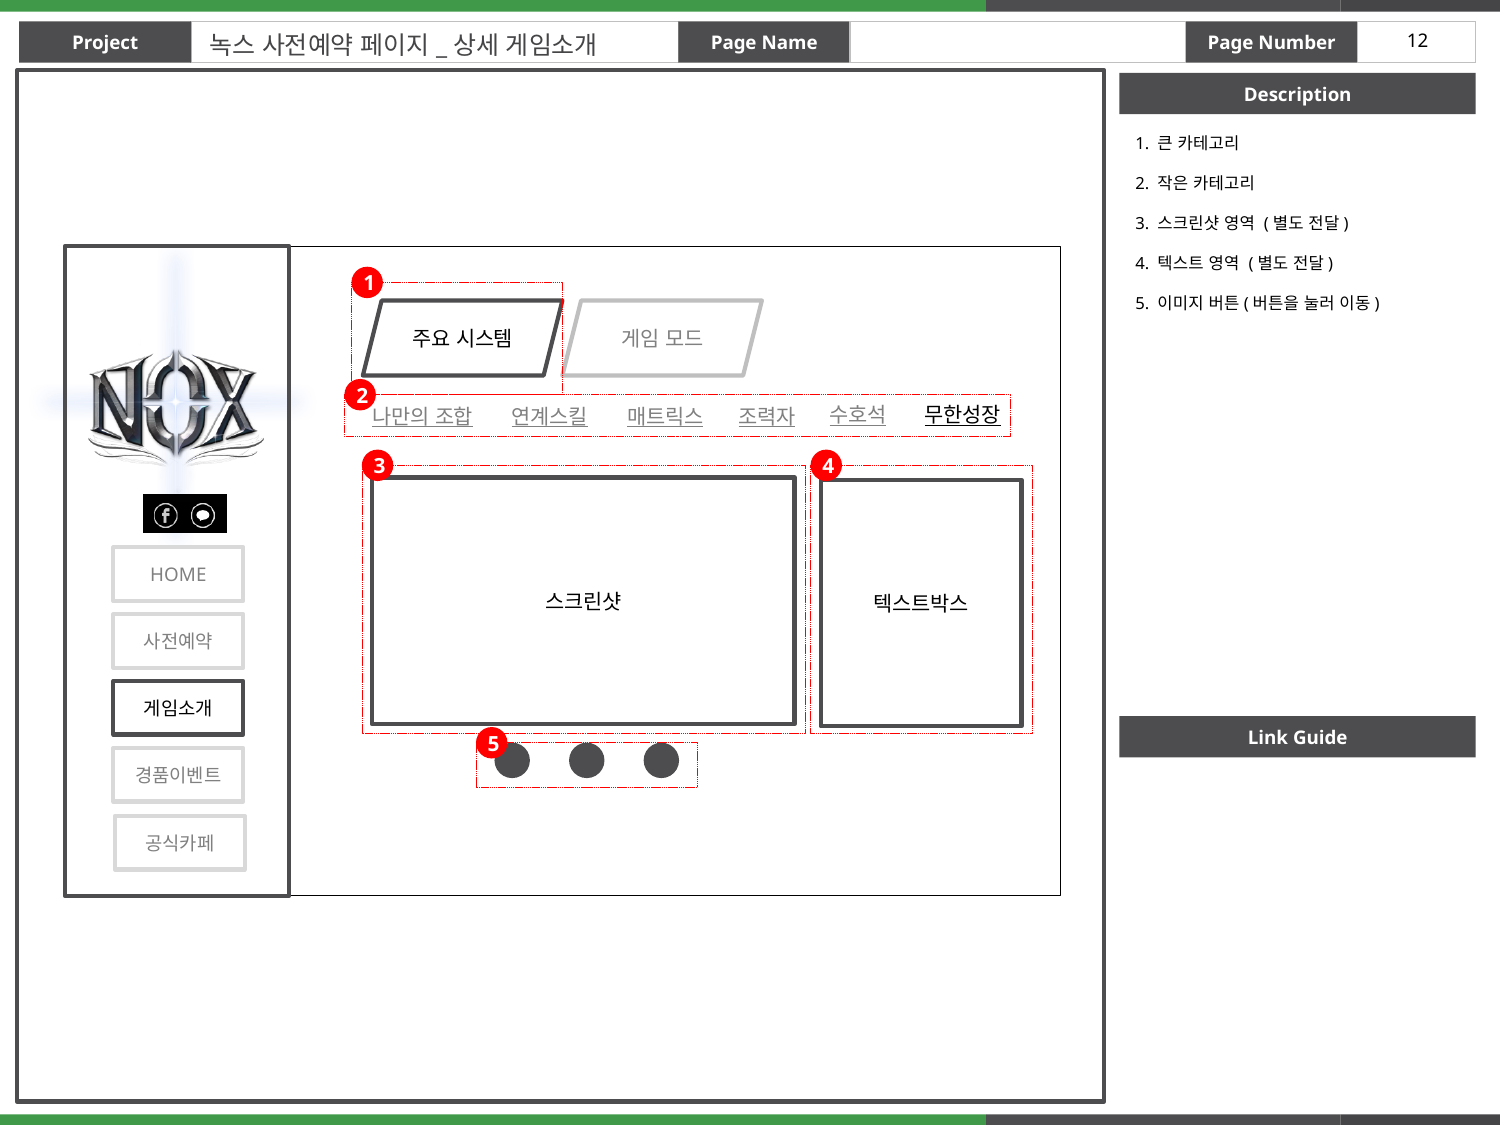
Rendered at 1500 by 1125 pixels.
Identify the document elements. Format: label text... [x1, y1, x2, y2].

text_box 공식카페 [113, 814, 247, 872]
picture [0, 245, 397, 546]
text_box [291, 244, 1062, 898]
text_box 무한성장 [1010, 394, 1016, 435]
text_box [494, 742, 680, 779]
list 녹스 사전예약 페이지_상세 게임소개 [194, 22, 679, 62]
text_box 게임 모드 [563, 298, 764, 378]
text_box 경품이벤트 [111, 746, 245, 804]
text_box [401, 393, 1012, 438]
text_box [808, 463, 1034, 736]
text_box [63, 554, 291, 898]
text_box [474, 751, 503, 789]
text_box [401, 280, 564, 394]
text_box 4 [808, 447, 844, 484]
text_box [670, 741, 700, 789]
text_box 1. 큰 카테고리 2. 작은 카테고리 3. 스크린샷 영역 (별도 전달) 4. 텍스트 영역 (별도 전달) 5. 이미지 버튼(버튼을 눌러 이동) [1120, 125, 1475, 320]
text_box [360, 463, 807, 736]
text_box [143, 494, 227, 533]
text_box 5 [473, 724, 510, 761]
